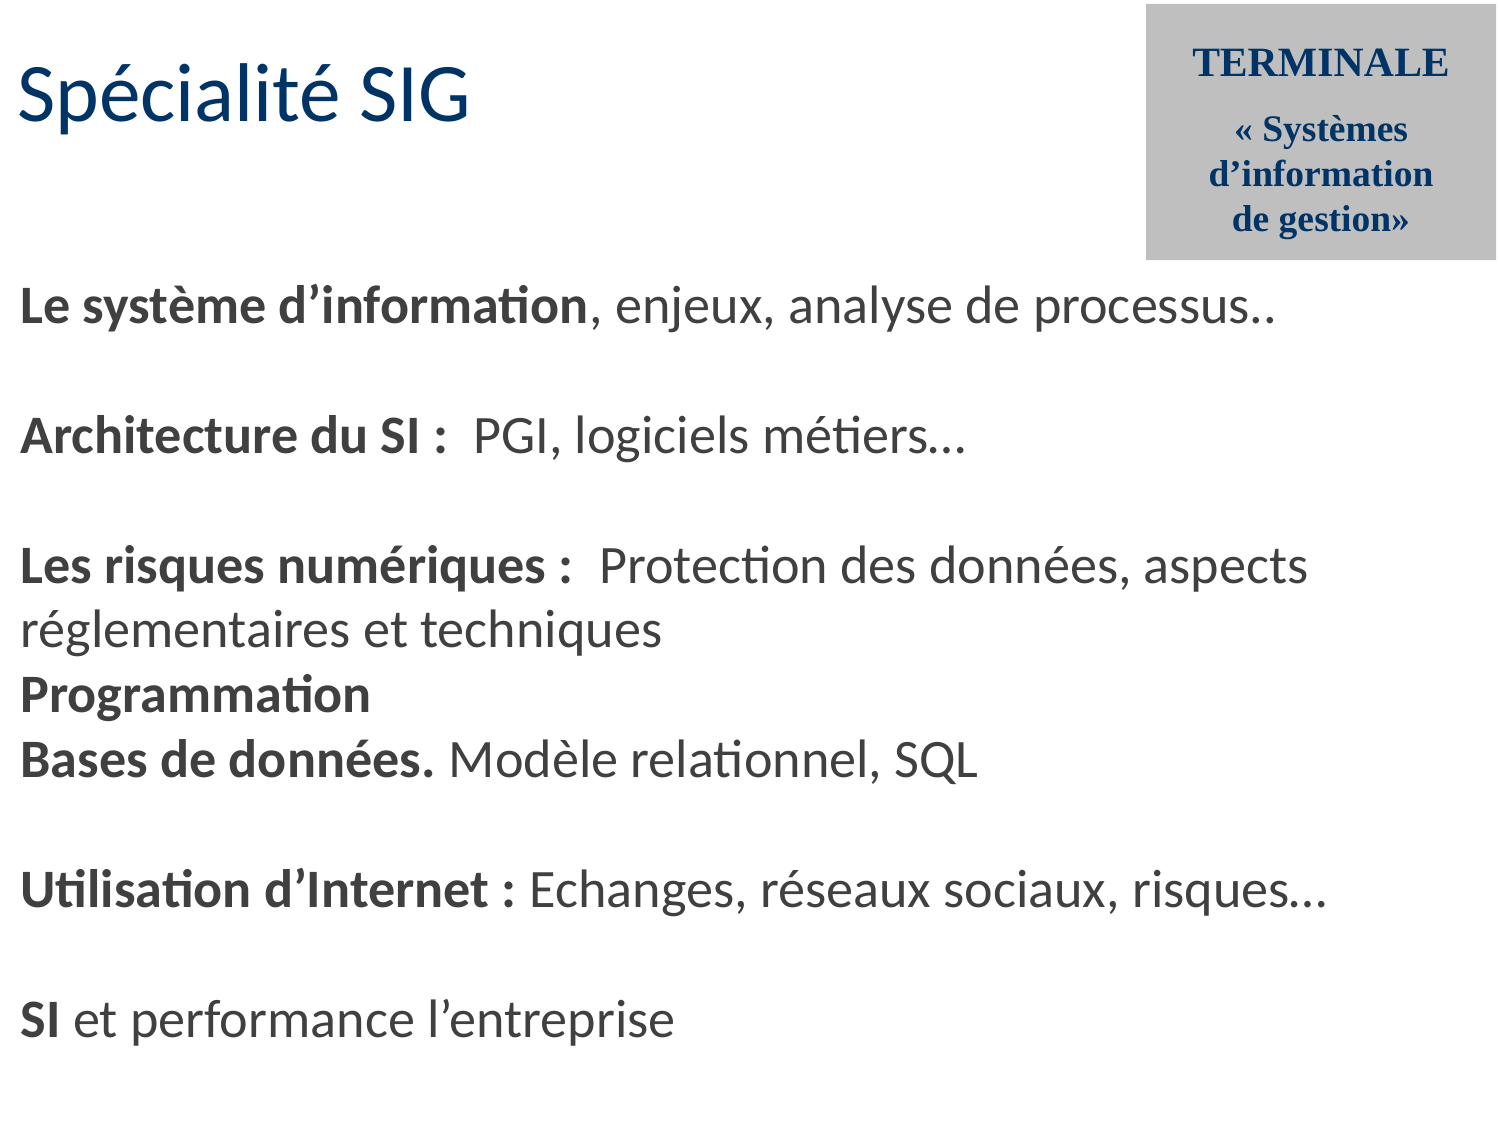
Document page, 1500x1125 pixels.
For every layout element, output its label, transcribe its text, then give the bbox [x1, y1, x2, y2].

text_box TERMINALE « Systèmes d’information de gestion» [1171, 27, 1472, 246]
text_box Le système d’information, enjeux, analyse de processus.. Architecture du SI : PGI, logiciels métiers… Les risques numériques : Protection des données, aspects réglementaires et techniques Programmation Bases de données. Modèle relationnel, SQL Utilisation d’Internet : Echanges, réseaux sociaux, risques… SI et performance l’entreprise [5, 261, 1344, 1056]
text_box [1146, 3, 1497, 261]
text_box Spécialité SIG [2, 31, 487, 146]
